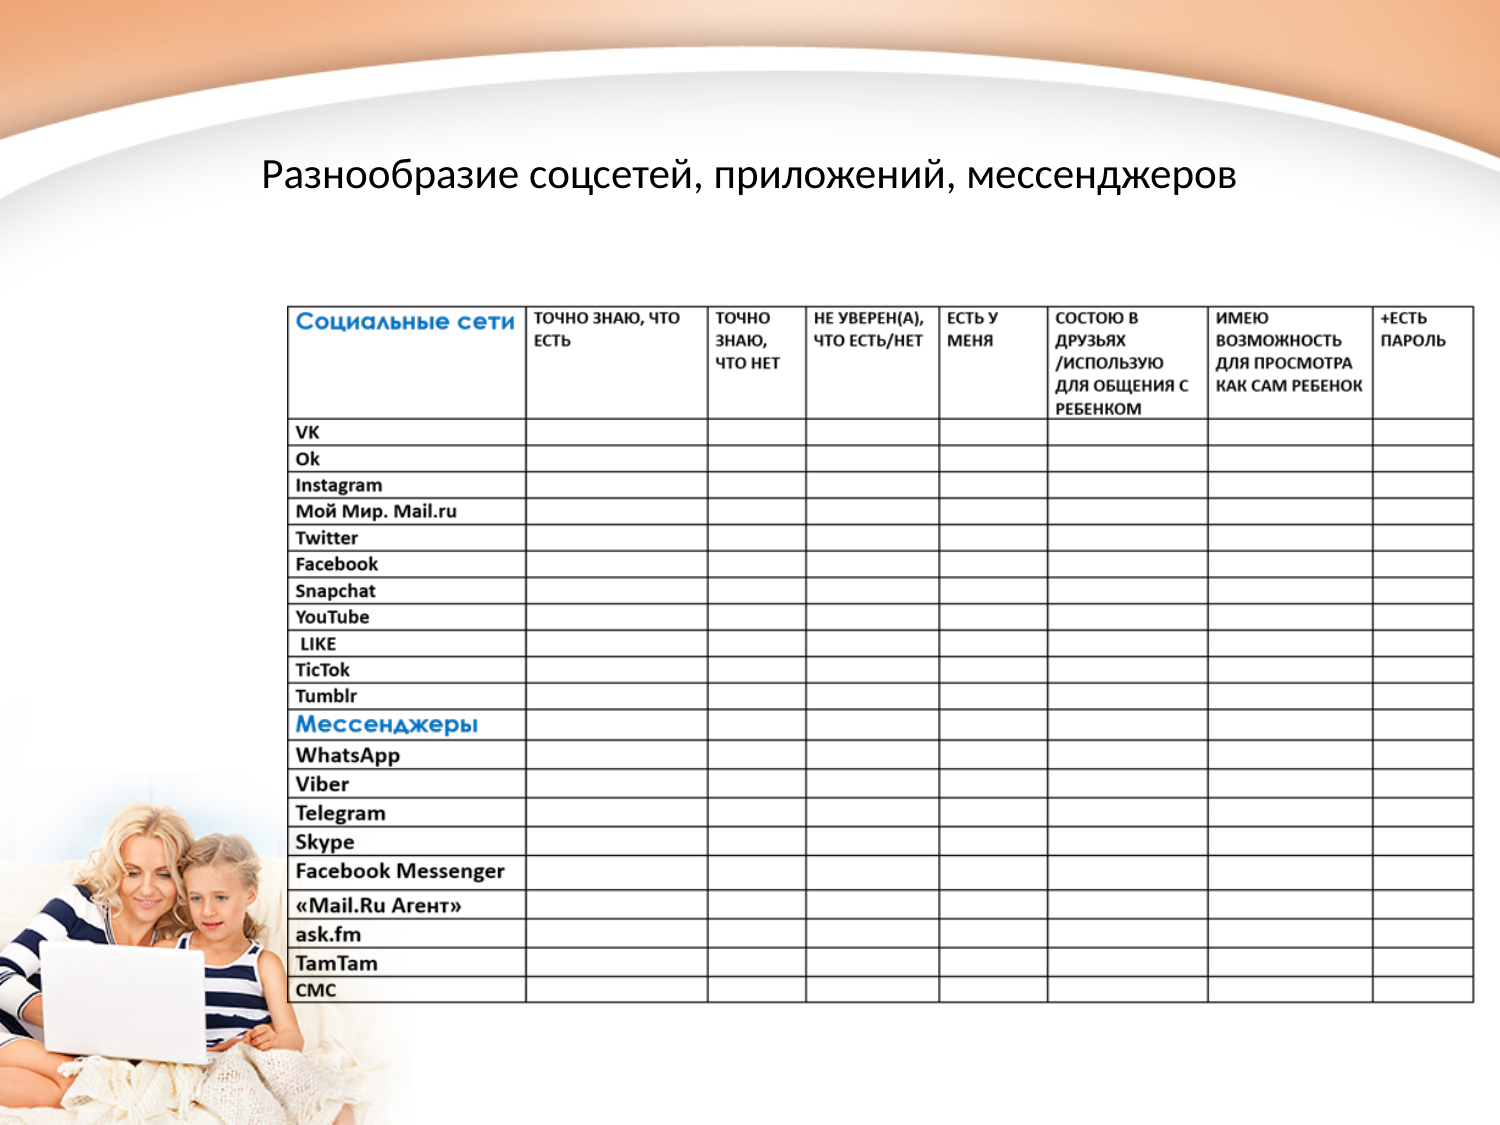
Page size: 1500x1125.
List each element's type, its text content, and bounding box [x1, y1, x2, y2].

picture [0, 0, 1500, 1125]
title Разнообразие соцсетей, приложений, мессенджеров [75, 137, 1425, 205]
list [287, 299, 1476, 1015]
